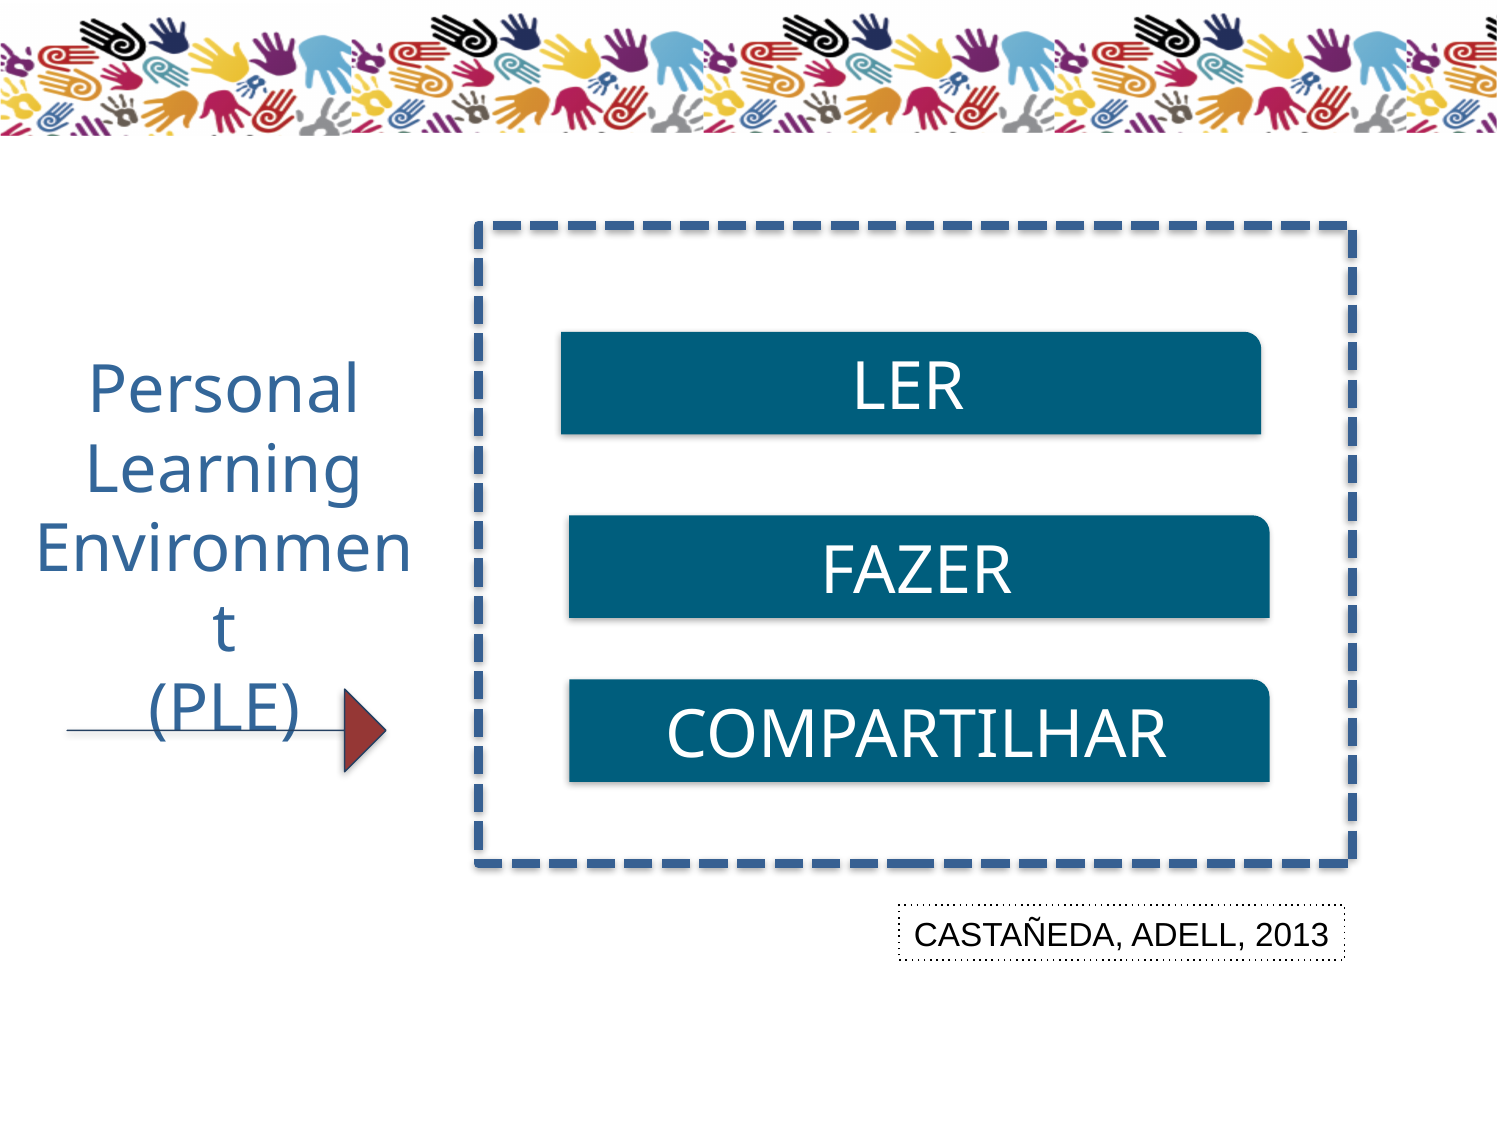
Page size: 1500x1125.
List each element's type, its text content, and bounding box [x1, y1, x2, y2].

picture [352, 0, 703, 243]
picture [1, 0, 351, 246]
text_box Personal Learning Environment (PLE) [17, 337, 431, 833]
text_box [66, 688, 387, 773]
text_box CASTAÑEDA, ADELL, 2013 [899, 905, 1345, 960]
text_box [478, 225, 1353, 864]
picture [1055, 0, 1500, 243]
picture [704, 0, 1054, 243]
